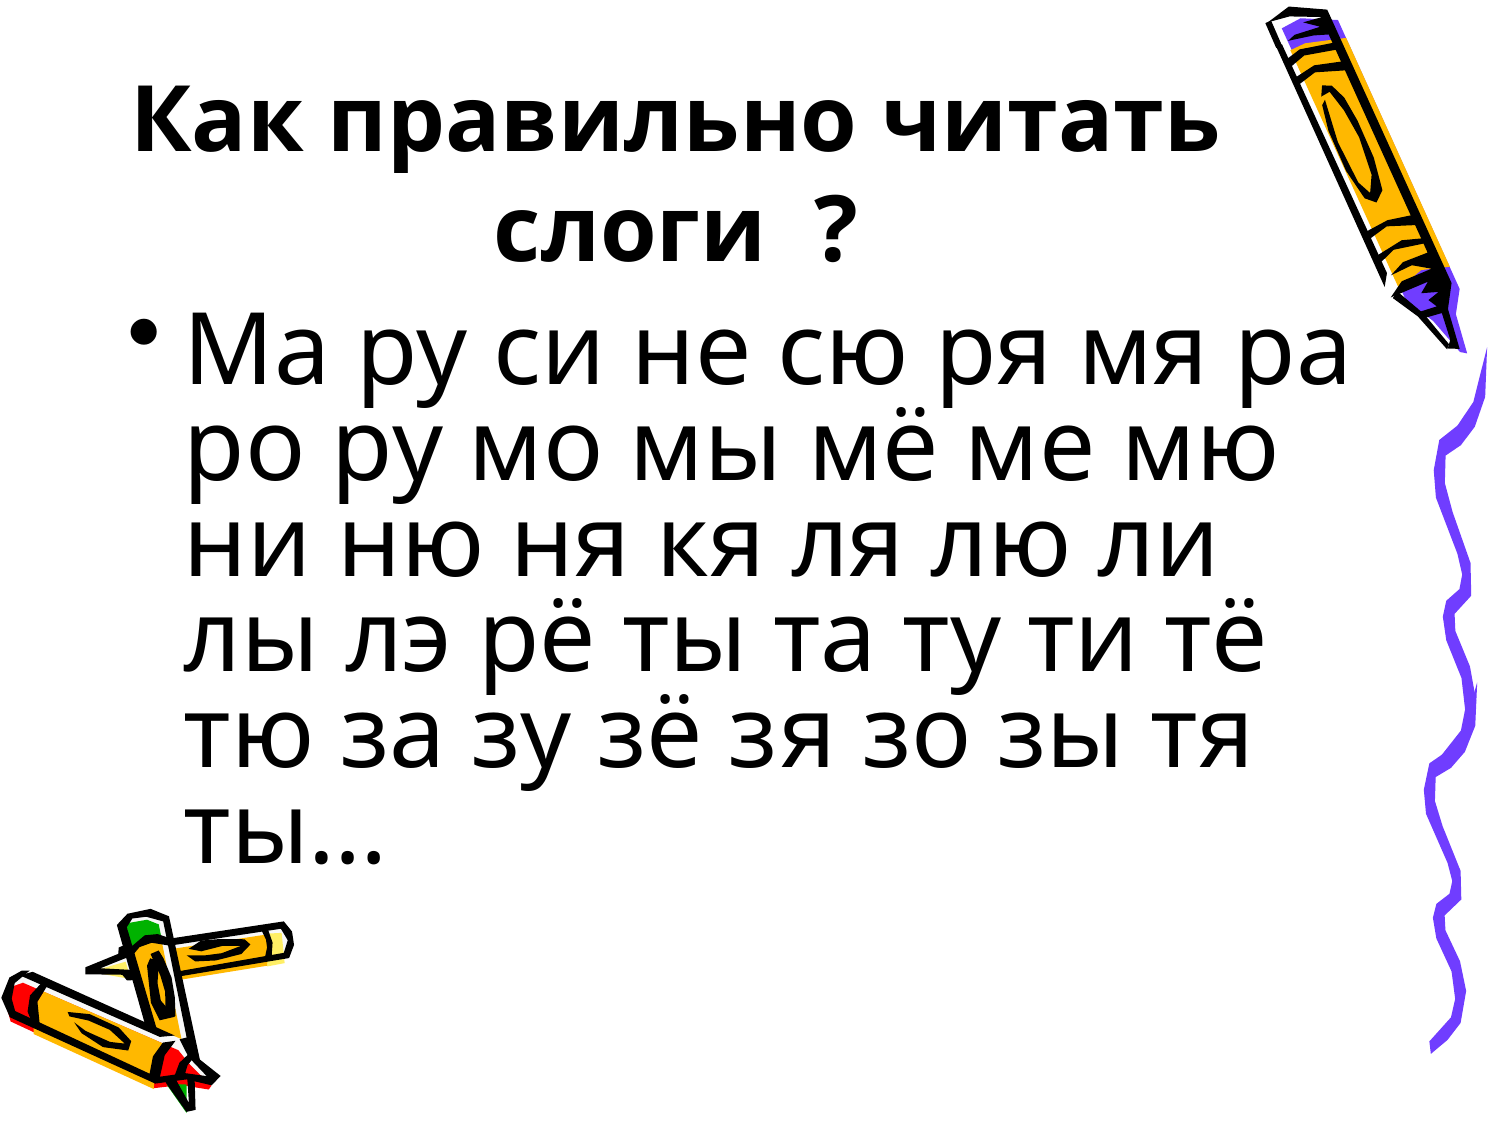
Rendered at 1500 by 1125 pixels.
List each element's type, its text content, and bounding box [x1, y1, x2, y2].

list Ма ру си не сю ря мя ра ро ру мо мы мё ме мю ни ню ня кя ля лю ли лы лэ рё ты та ту ти тё тю за зу зё зя зо зы тя ты… [112, 299, 1376, 901]
title Как правильно читать слоги ? [112, 24, 1240, 288]
